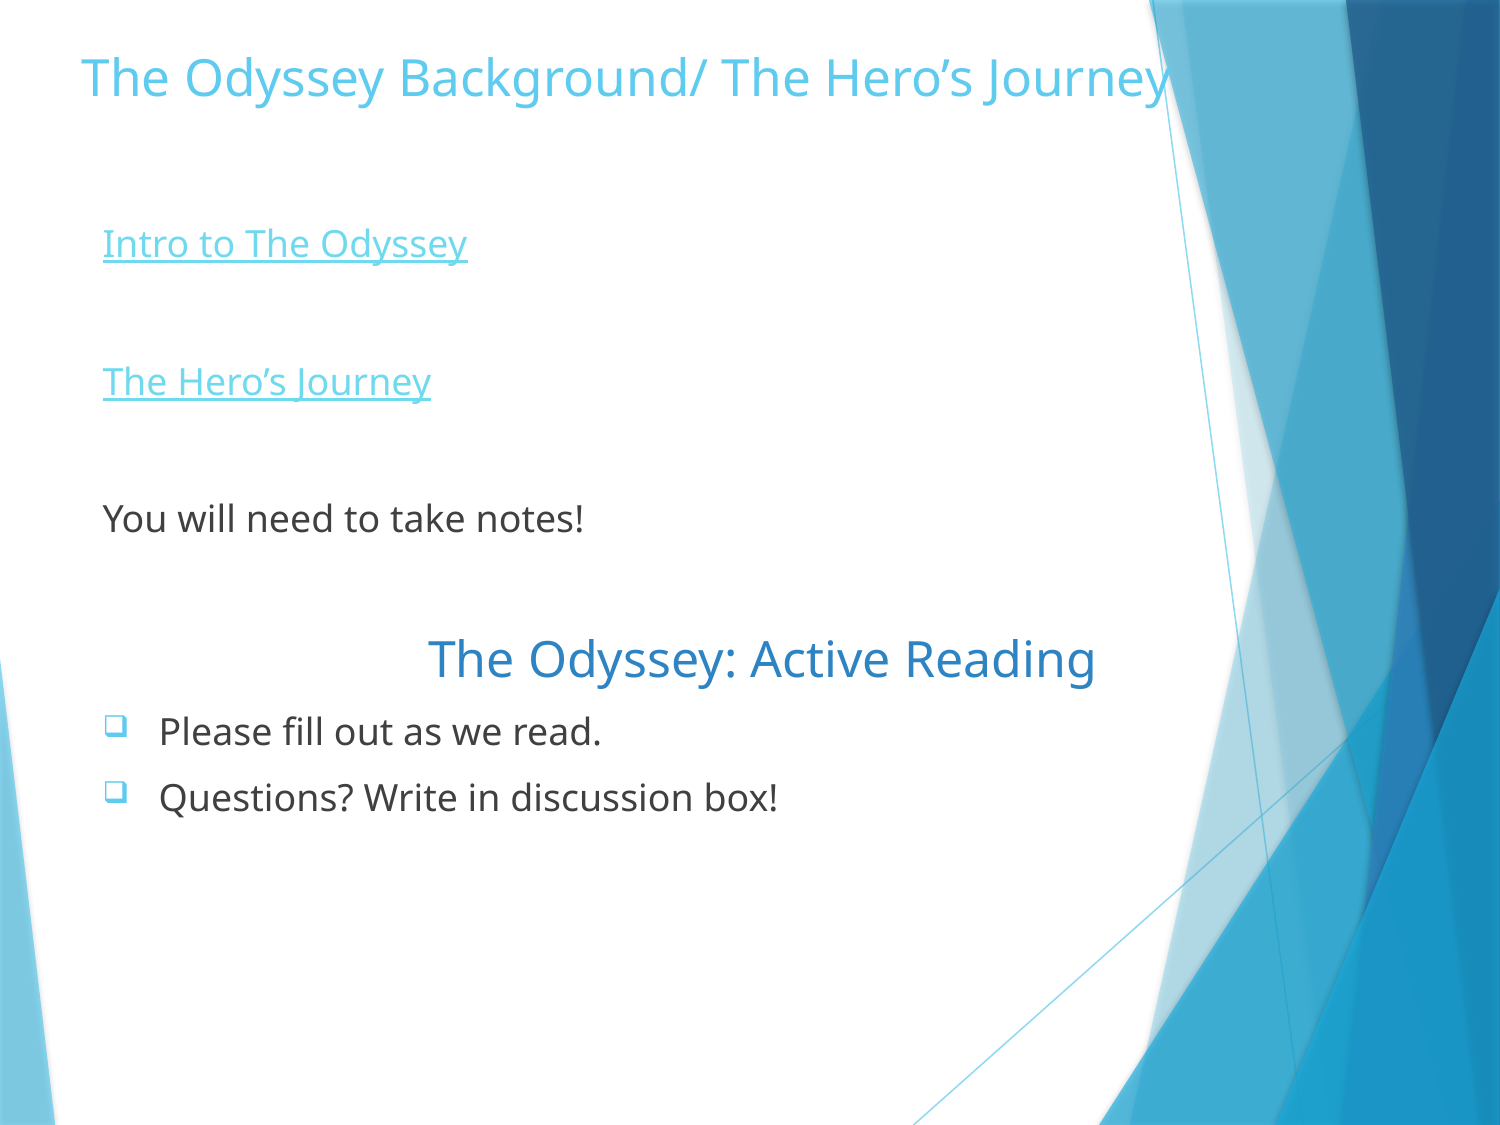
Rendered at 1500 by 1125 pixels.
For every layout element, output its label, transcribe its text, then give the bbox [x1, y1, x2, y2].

list Intro to The Odyssey The Hero’s Journey You will need to take notes! The Odyssey: Active Reading Please fill out as we read. Questions? Write in discussion box! [87, 212, 1438, 1000]
title The Odyssey Background/ The Hero’s Journey [24, 37, 1242, 163]
